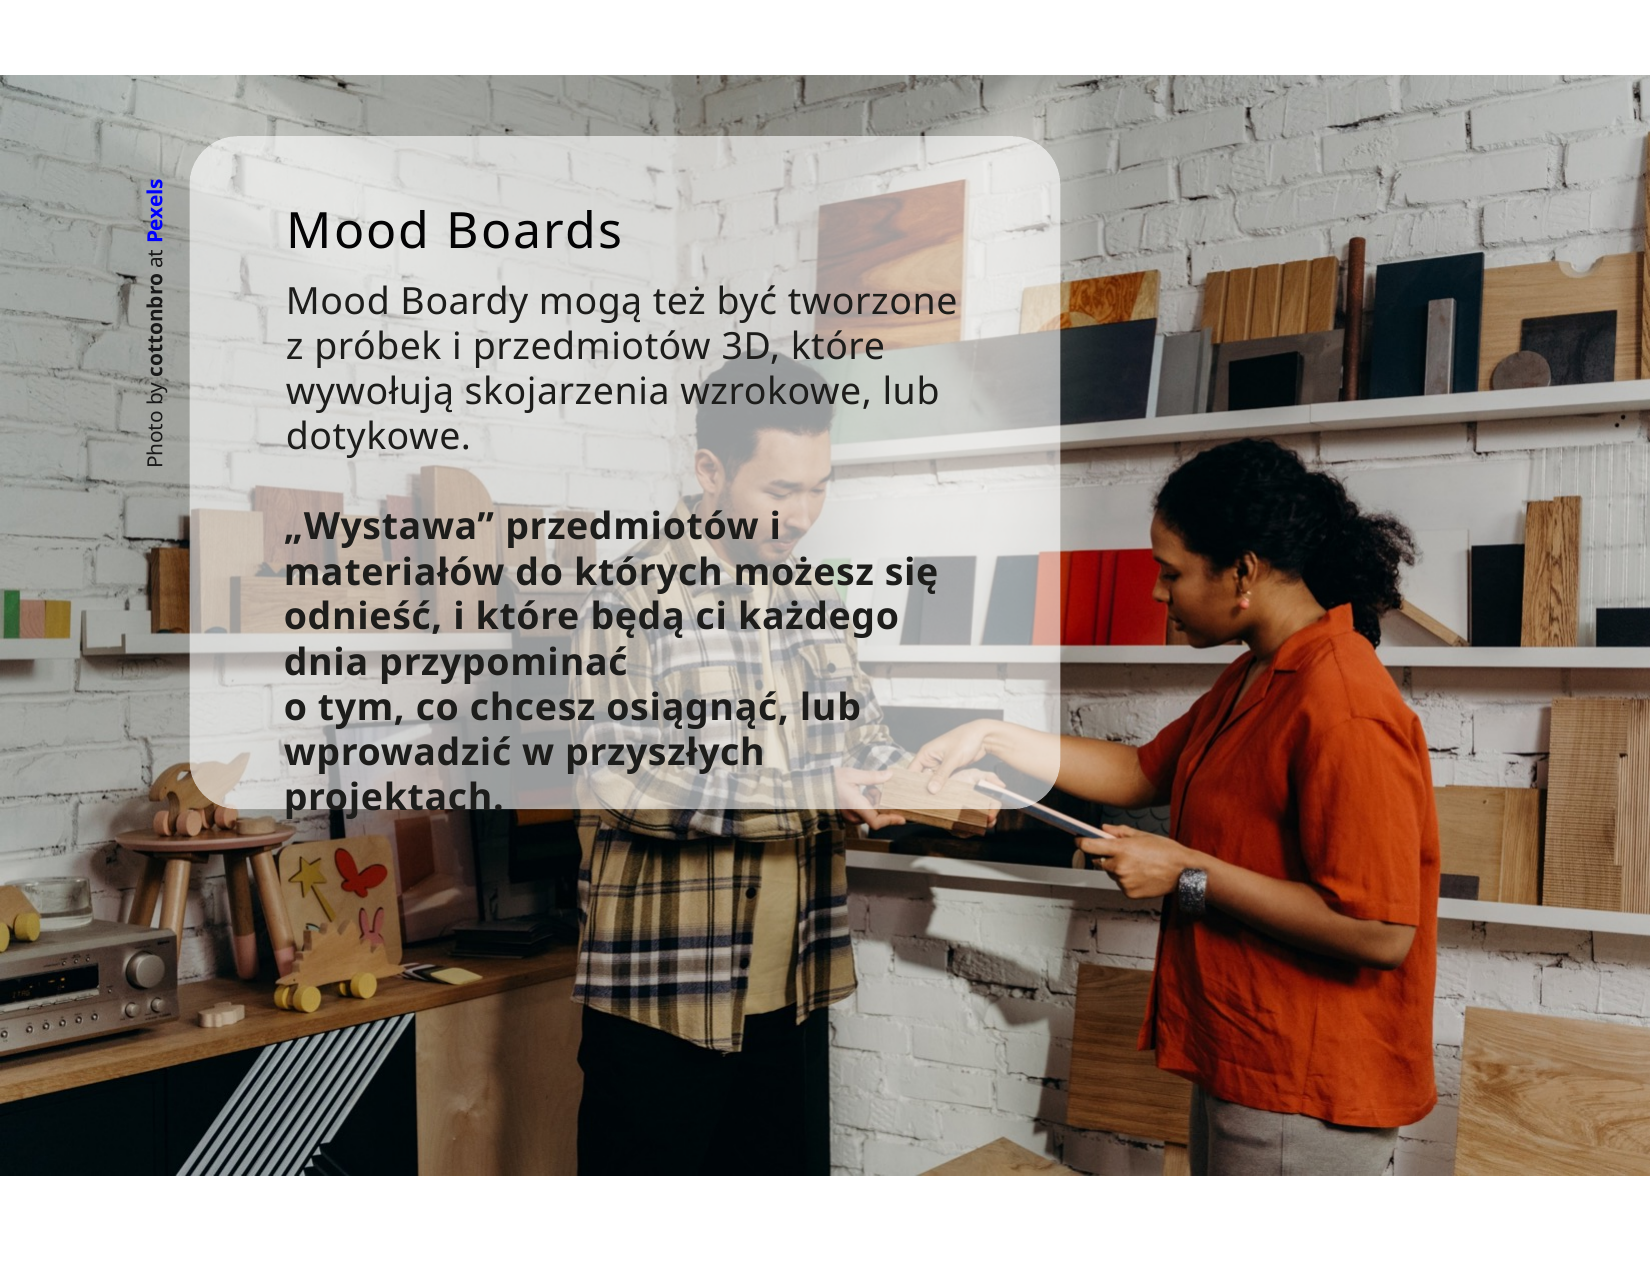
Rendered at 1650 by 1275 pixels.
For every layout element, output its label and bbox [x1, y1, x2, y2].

picture [0, 75, 1650, 1177]
